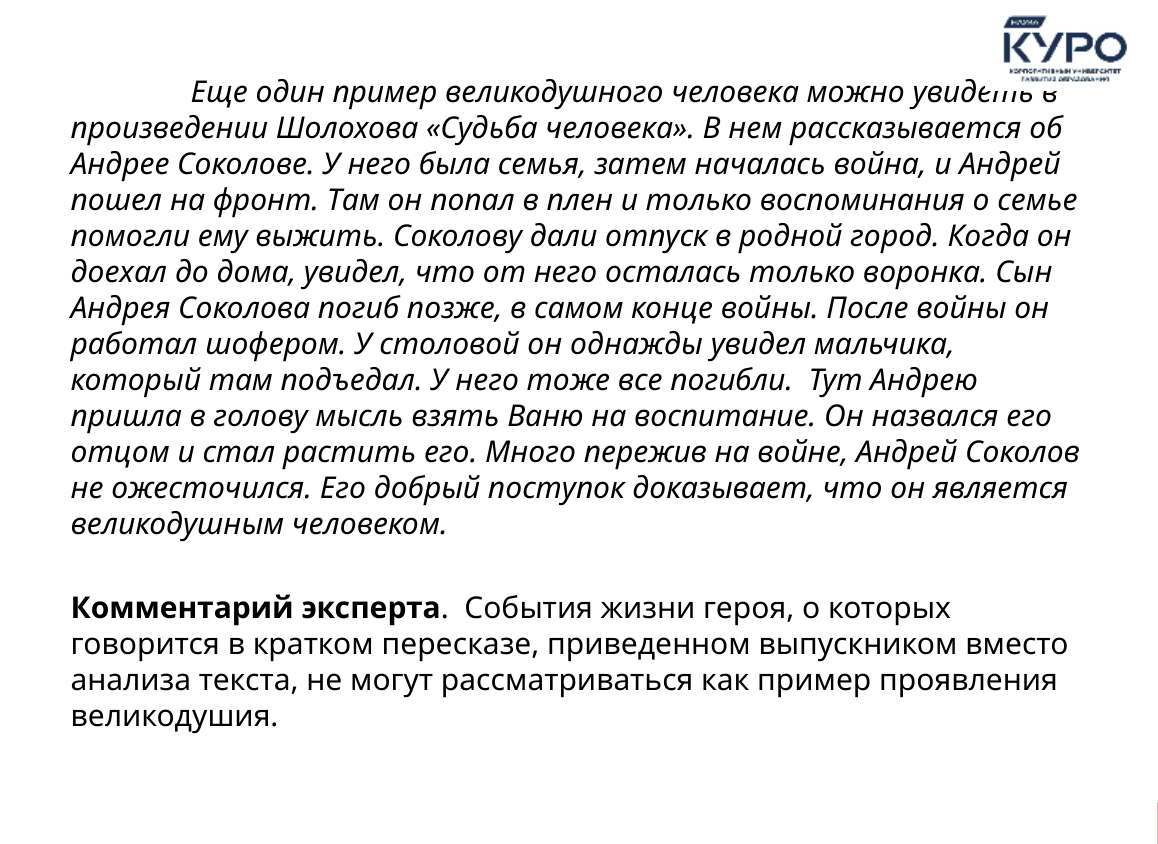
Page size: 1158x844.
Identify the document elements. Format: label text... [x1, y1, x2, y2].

picture [0, 0, 1158, 844]
list Еще один пример великодушного человека можно увидеть в произведении Шолохова «Судьба человека». В нем рассказывается об Андрее Соколове. У него была семья, затем началась война, и Андрей пошел на фронт. Там он попал в плен и только воспоминания о семье помогли ему выжить. Соколову дали отпуск в родной город. Когда он доехал до дома, увидел, что от него осталась только воронка. Сын Андрея Соколова погиб позже, в самом конце войны. После войны он работал шофером. У столовой он однажды увидел мальчика, который там подъедал. У него тоже все погибли. Тут Андрею пришла в голову мысль взять Ваню на воспитание. Он назвался его отцом и стал растить его. Много пережив на войне, Андрей Соколов не ожесточился. Его добрый поступок доказывает, что он является великодушным человеком. Комментарий эксперта. События жизни героя, о которых говорится в кратком пересказе, приведенном выпускником вместо анализа текста, не могут рассматриваться как пример проявления великодушия. [55, 65, 1100, 754]
